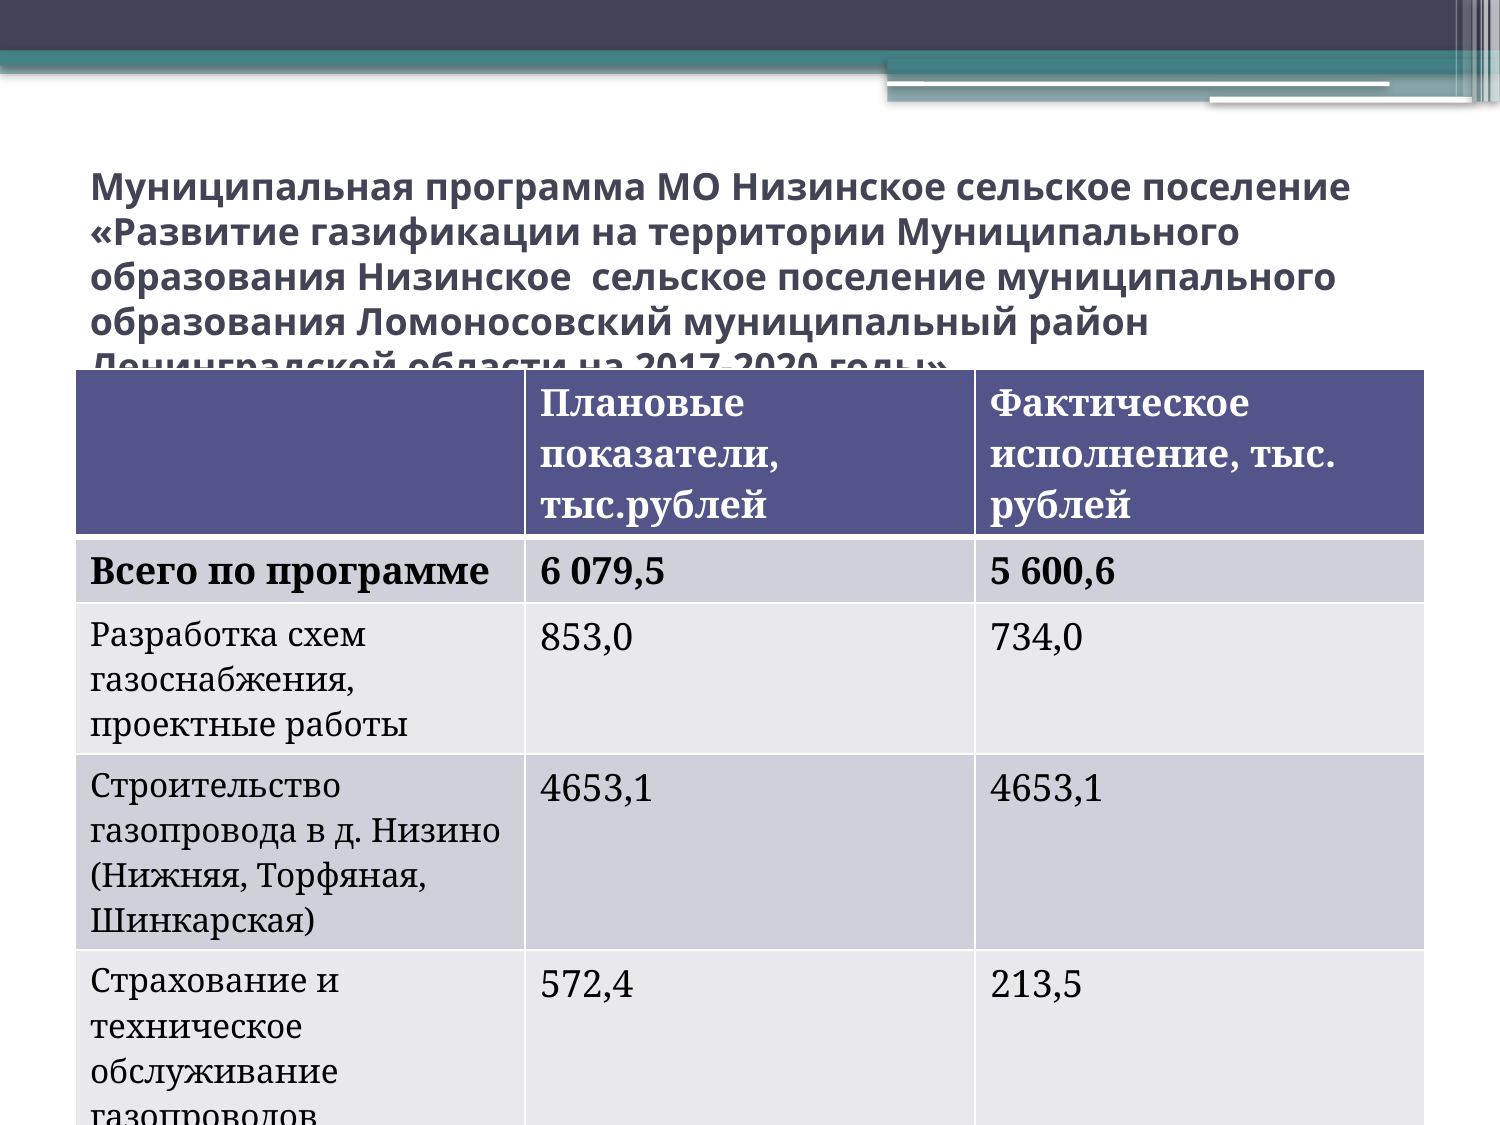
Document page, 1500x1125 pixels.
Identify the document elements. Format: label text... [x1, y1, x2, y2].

table_header Фактическое исполнение, тыс. рублей [976, 370, 1424, 534]
table_cell 4653,1 [976, 755, 1424, 949]
table_cell 853,0 [526, 604, 974, 753]
table_cell Строительство газопровода в д. Низино (Нижняя, Торфяная, Шинкарская) [76, 755, 524, 949]
table_cell 4653,1 [526, 755, 974, 949]
table_cell 734,0 [976, 604, 1424, 753]
table_header Плановые показатели, тыс.рублей [526, 370, 974, 534]
table_cell Разработка схем газоснабжения, проектные работы [76, 604, 524, 753]
table_cell 5 600,6 [976, 540, 1424, 602]
table_cell Всего по программе [76, 540, 524, 602]
table_cell 572,4 [526, 951, 974, 1125]
table_header [76, 370, 524, 534]
table_cell 6 079,5 [526, 540, 974, 602]
title Муниципальная программа МО Низинское сельское поселение «Развитие газификации на территории Муниципального образования Низинское сельское поселение муниципального образования Ломоносовский муниципальный район Ленинградской области на 2017-2020 годы». [75, 187, 1425, 363]
table_cell 213,5 [976, 951, 1424, 1125]
table_cell Страхование и техническое обслуживание газопроводов [76, 951, 524, 1125]
